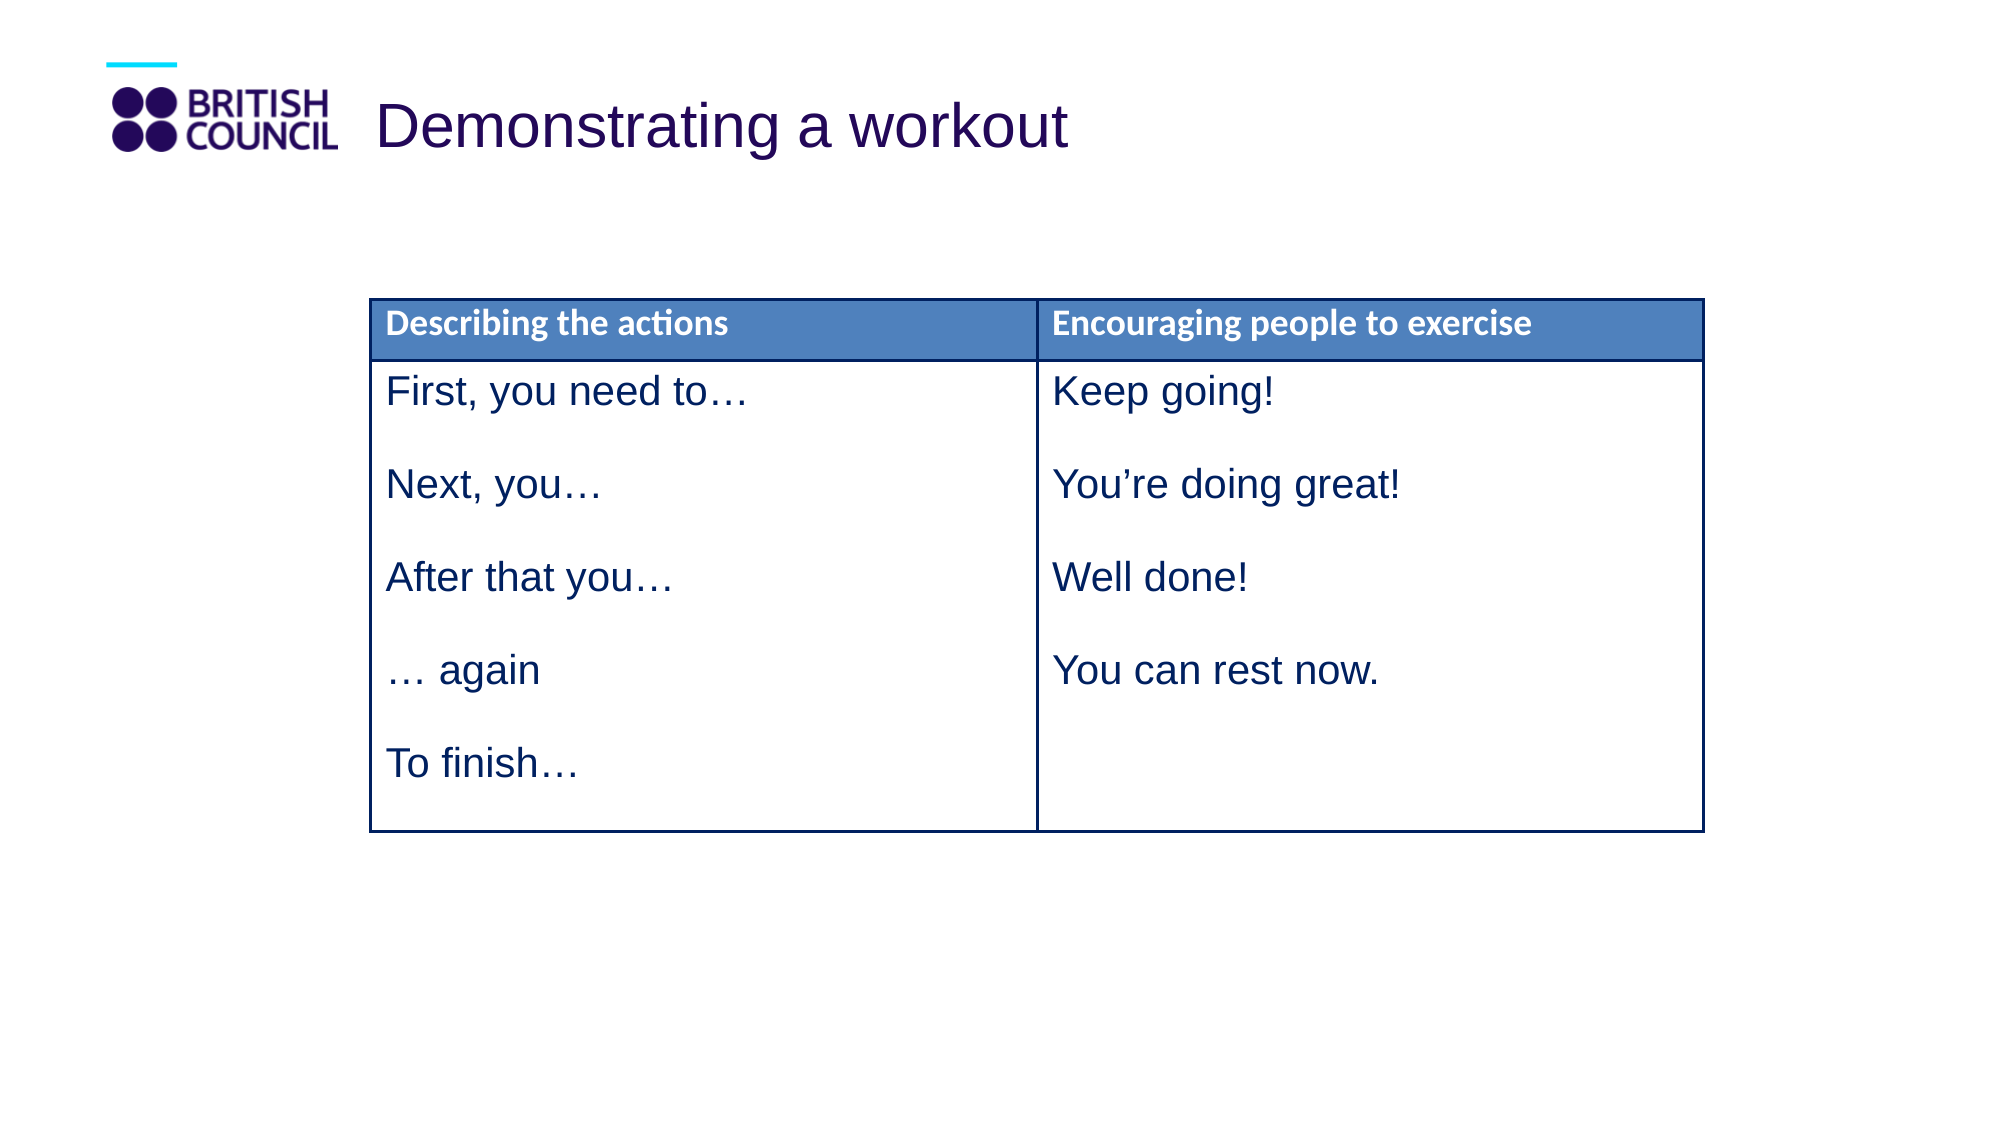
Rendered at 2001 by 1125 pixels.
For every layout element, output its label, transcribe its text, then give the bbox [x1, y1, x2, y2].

table_header Encouraging people to exercise [1039, 301, 1702, 359]
picture [112, 87, 338, 152]
table_cell First, you need to… Next, you… After that you… … again To finish… [372, 362, 1036, 830]
table_header Describing the actions [372, 301, 1036, 359]
title Demonstrating a workout [375, 84, 1388, 237]
table_cell Keep going! You’re doing great! Well done! You can rest now. [1039, 362, 1702, 830]
